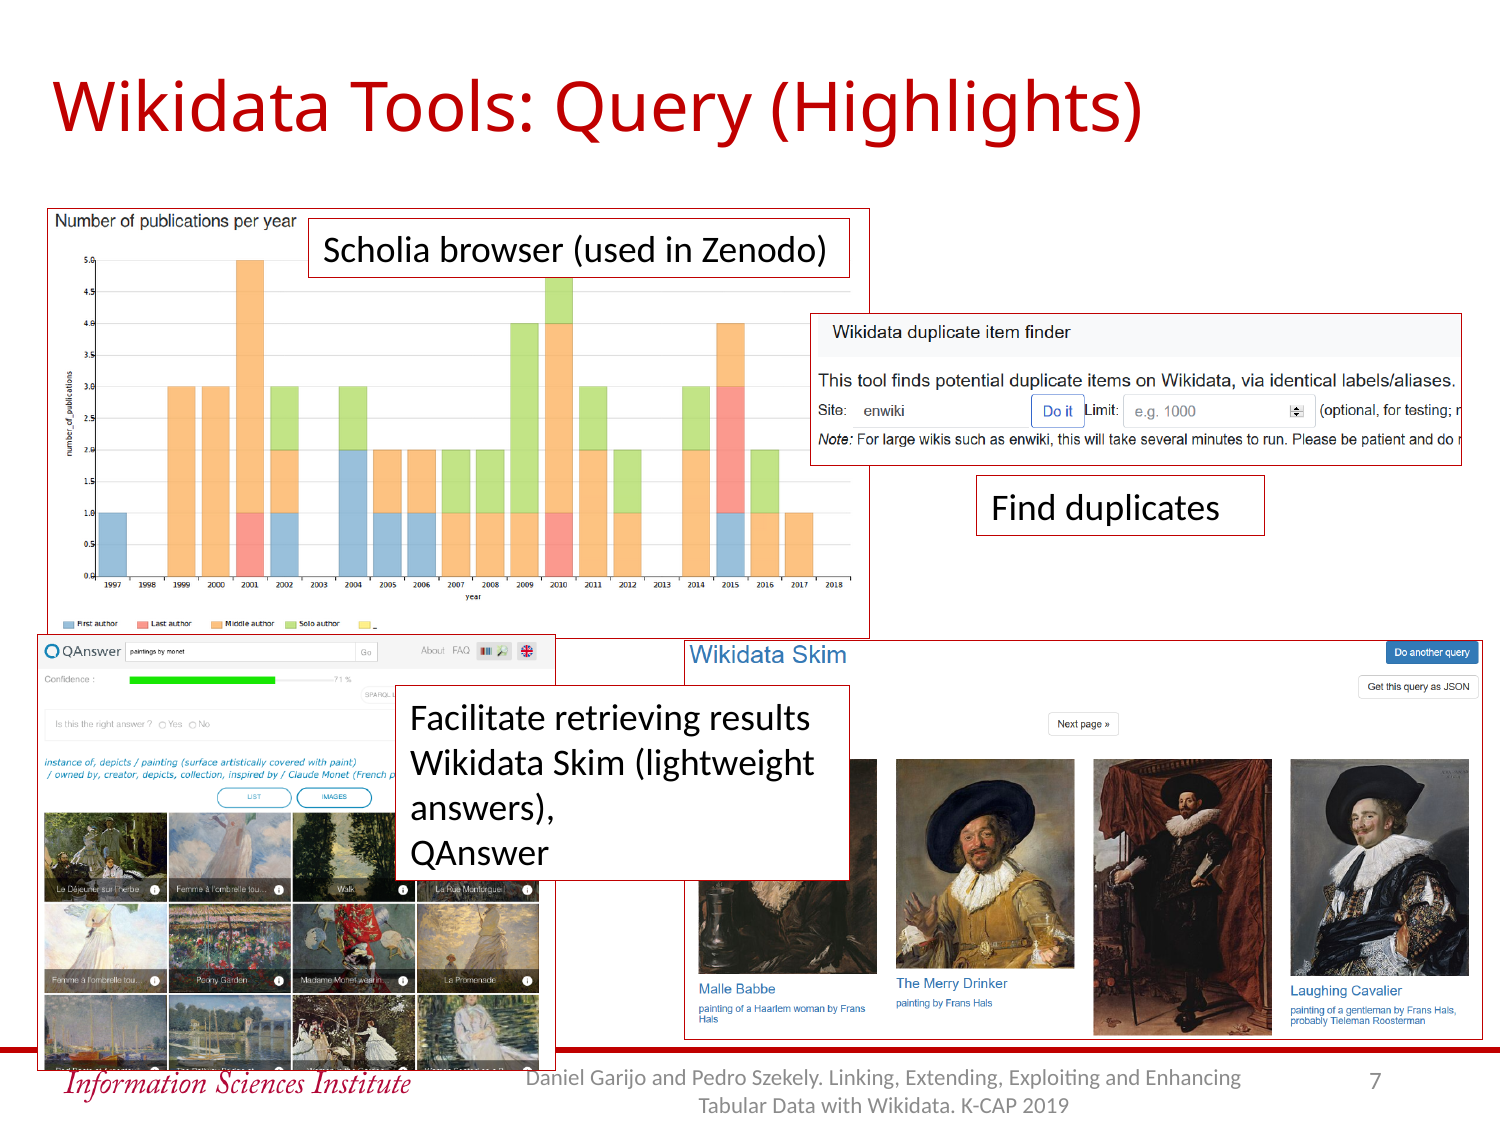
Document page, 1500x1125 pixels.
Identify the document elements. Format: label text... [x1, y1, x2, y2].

title Wikidata Tools: Query (Highlights) [37, 0, 1331, 219]
footer Daniel Garijo and Pedro Szekely. Linking, Extending, Exploiting and Enhancing Tabular Data with Wikidata. K-CAP 2019 [484, 1060, 1285, 1121]
slide_number 7 [1059, 1049, 1397, 1110]
text_box Find duplicates [976, 475, 1265, 536]
picture [684, 640, 1483, 1040]
picture [37, 208, 1462, 1103]
text_box Facilitate retrieving results Wikidata Skim (lightweight answers), QAnswer [555, 685, 684, 881]
